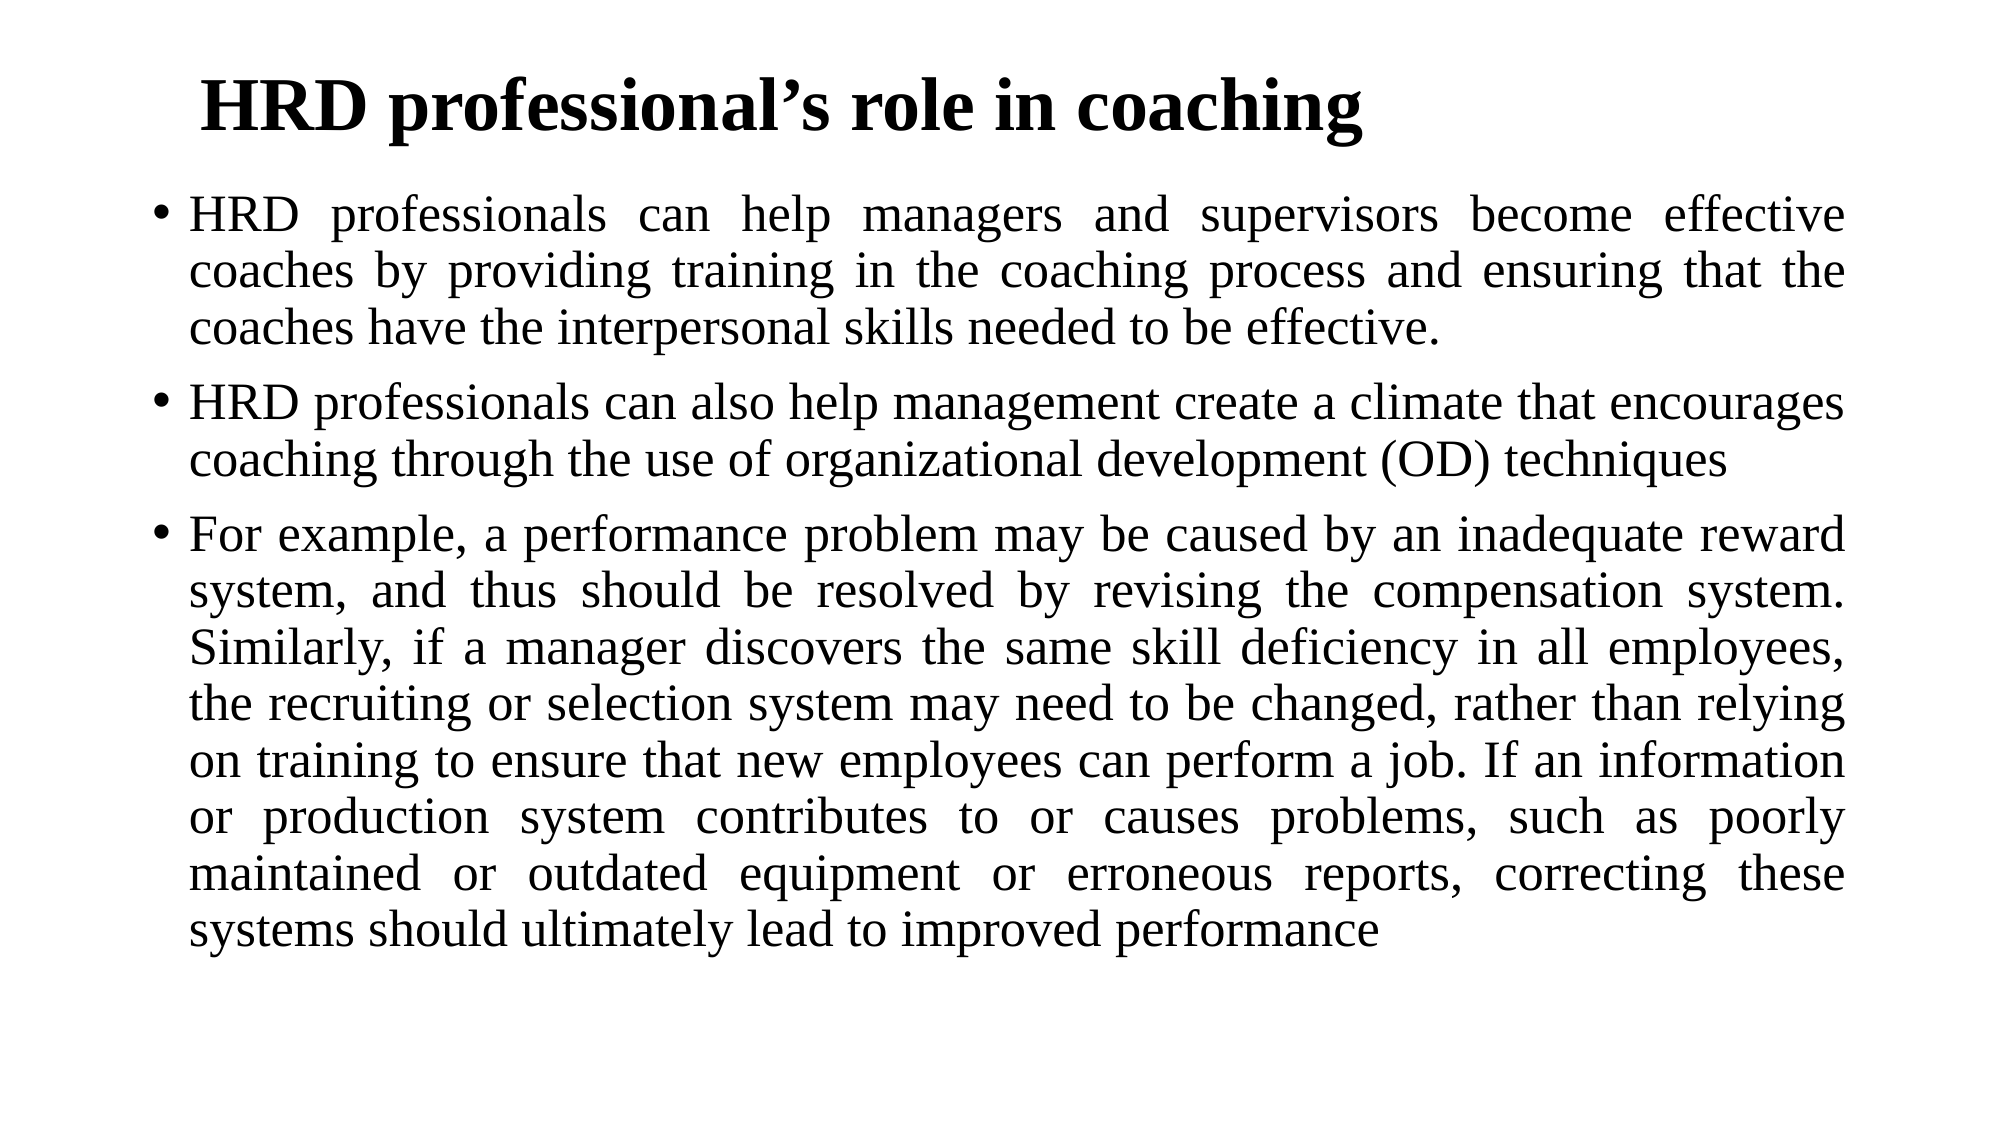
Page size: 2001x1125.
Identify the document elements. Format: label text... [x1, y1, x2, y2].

title HRD professional’s role in coaching [185, 57, 1969, 155]
list HRD professionals can help managers and supervisors become effective coaches by providing training in the coaching process and ensuring that the coaches have the interpersonal skills needed to be effective. HRD professionals can also help management create a climate that encourages coaching through the use of organizational development (OD) techniques For example, a performance problem may be caused by an inadequate reward system, and thus should be resolved by revising the compensation system. Similarly, if a manager discovers the same skill deficiency in all employees, the recruiting or selection system may need to be changed, rather than relying on training to ensure that new employees can perform a job. If an information or production system contributes to or causes problems, such as poorly maintained or outdated equipment or erroneous reports, correcting these systems should ultimately lead to improved performance [137, 178, 1863, 1014]
